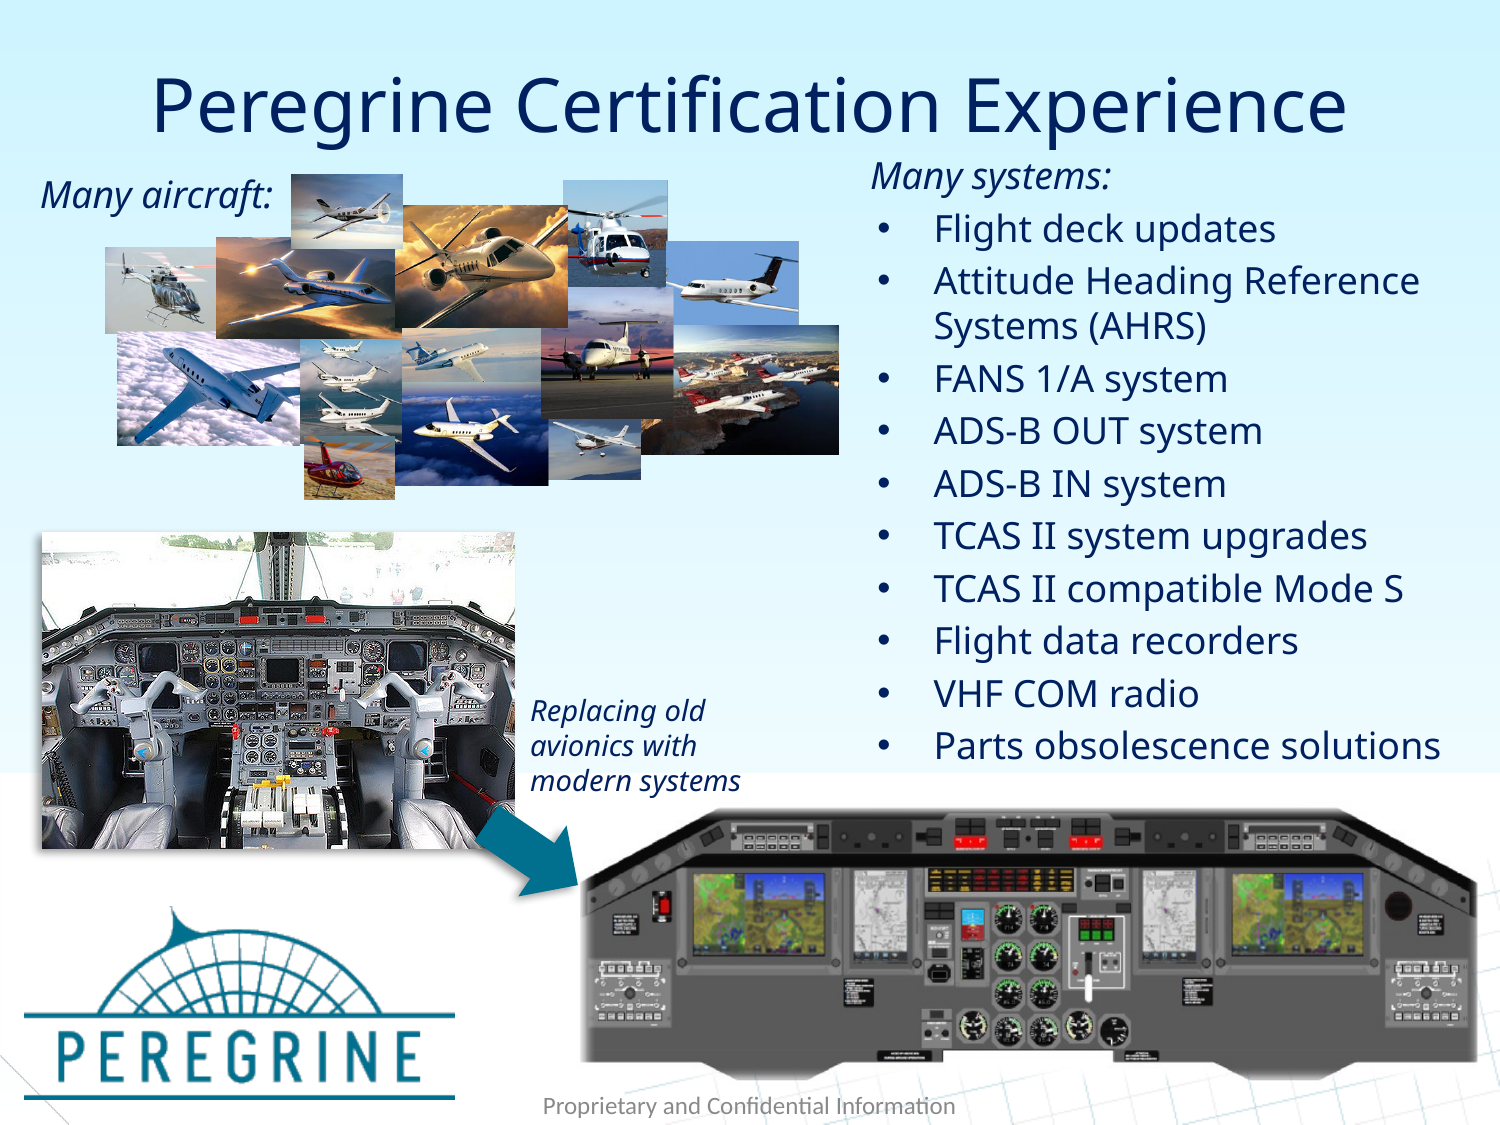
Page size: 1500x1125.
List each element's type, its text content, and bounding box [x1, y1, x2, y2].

text_box [494, 816, 569, 899]
text_box Replacing old avionics with modern systems [519, 685, 771, 795]
footer Proprietary and Confidential Information [512, 1085, 988, 1124]
text_box Many aircraft: [24, 163, 289, 226]
picture [104, 174, 839, 500]
text_box Peregrine Certification Experience [0, 50, 1500, 141]
text_box Many systems: [855, 144, 1138, 207]
text_box Flight deck updates Attitude Heading Reference Systems (AHRS) FANS 1/A system ADS-B OUT system ADS-B IN system TCAS II system upgrades TCAS II compatible Mode S Flight data recorders VHF COM radio Parts obsolescence solutions [862, 197, 1461, 800]
picture [0, 532, 1500, 1125]
